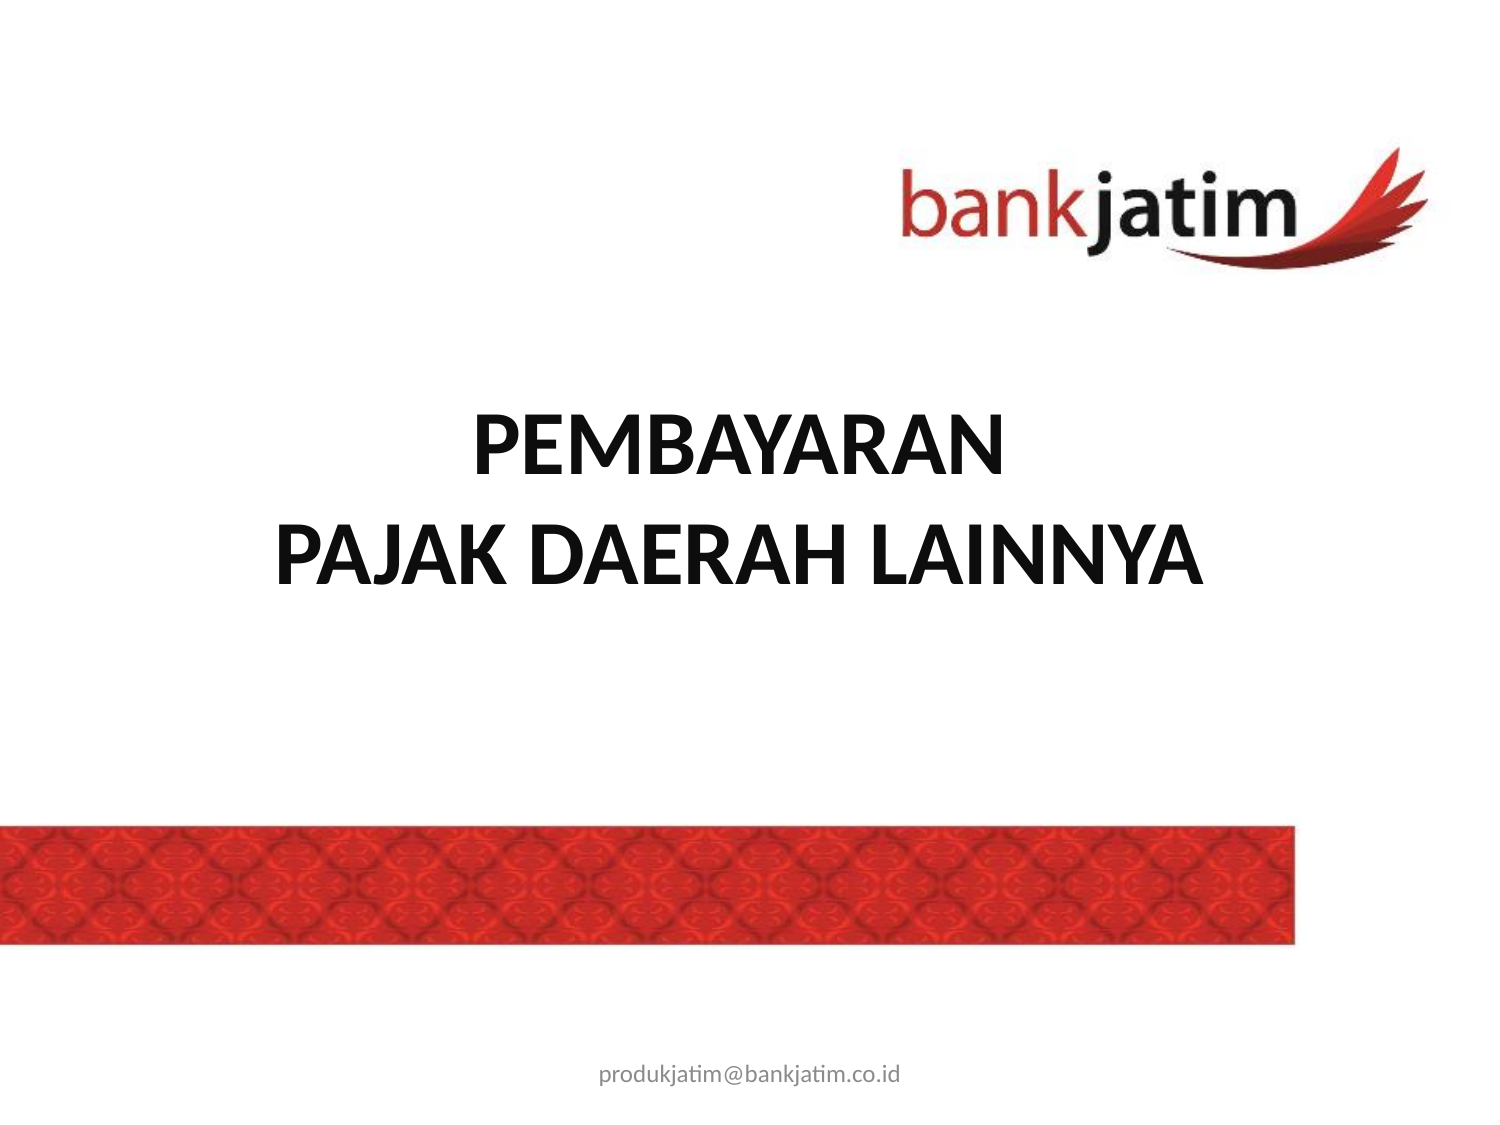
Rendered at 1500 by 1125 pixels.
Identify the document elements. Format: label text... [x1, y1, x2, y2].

text_box PEMBAYARAN PAJAK DAERAH LAINNYA [175, 375, 1325, 610]
picture [0, 0, 1500, 1125]
footer produkjatim@bankjatim.co.id [496, 1042, 1004, 1103]
